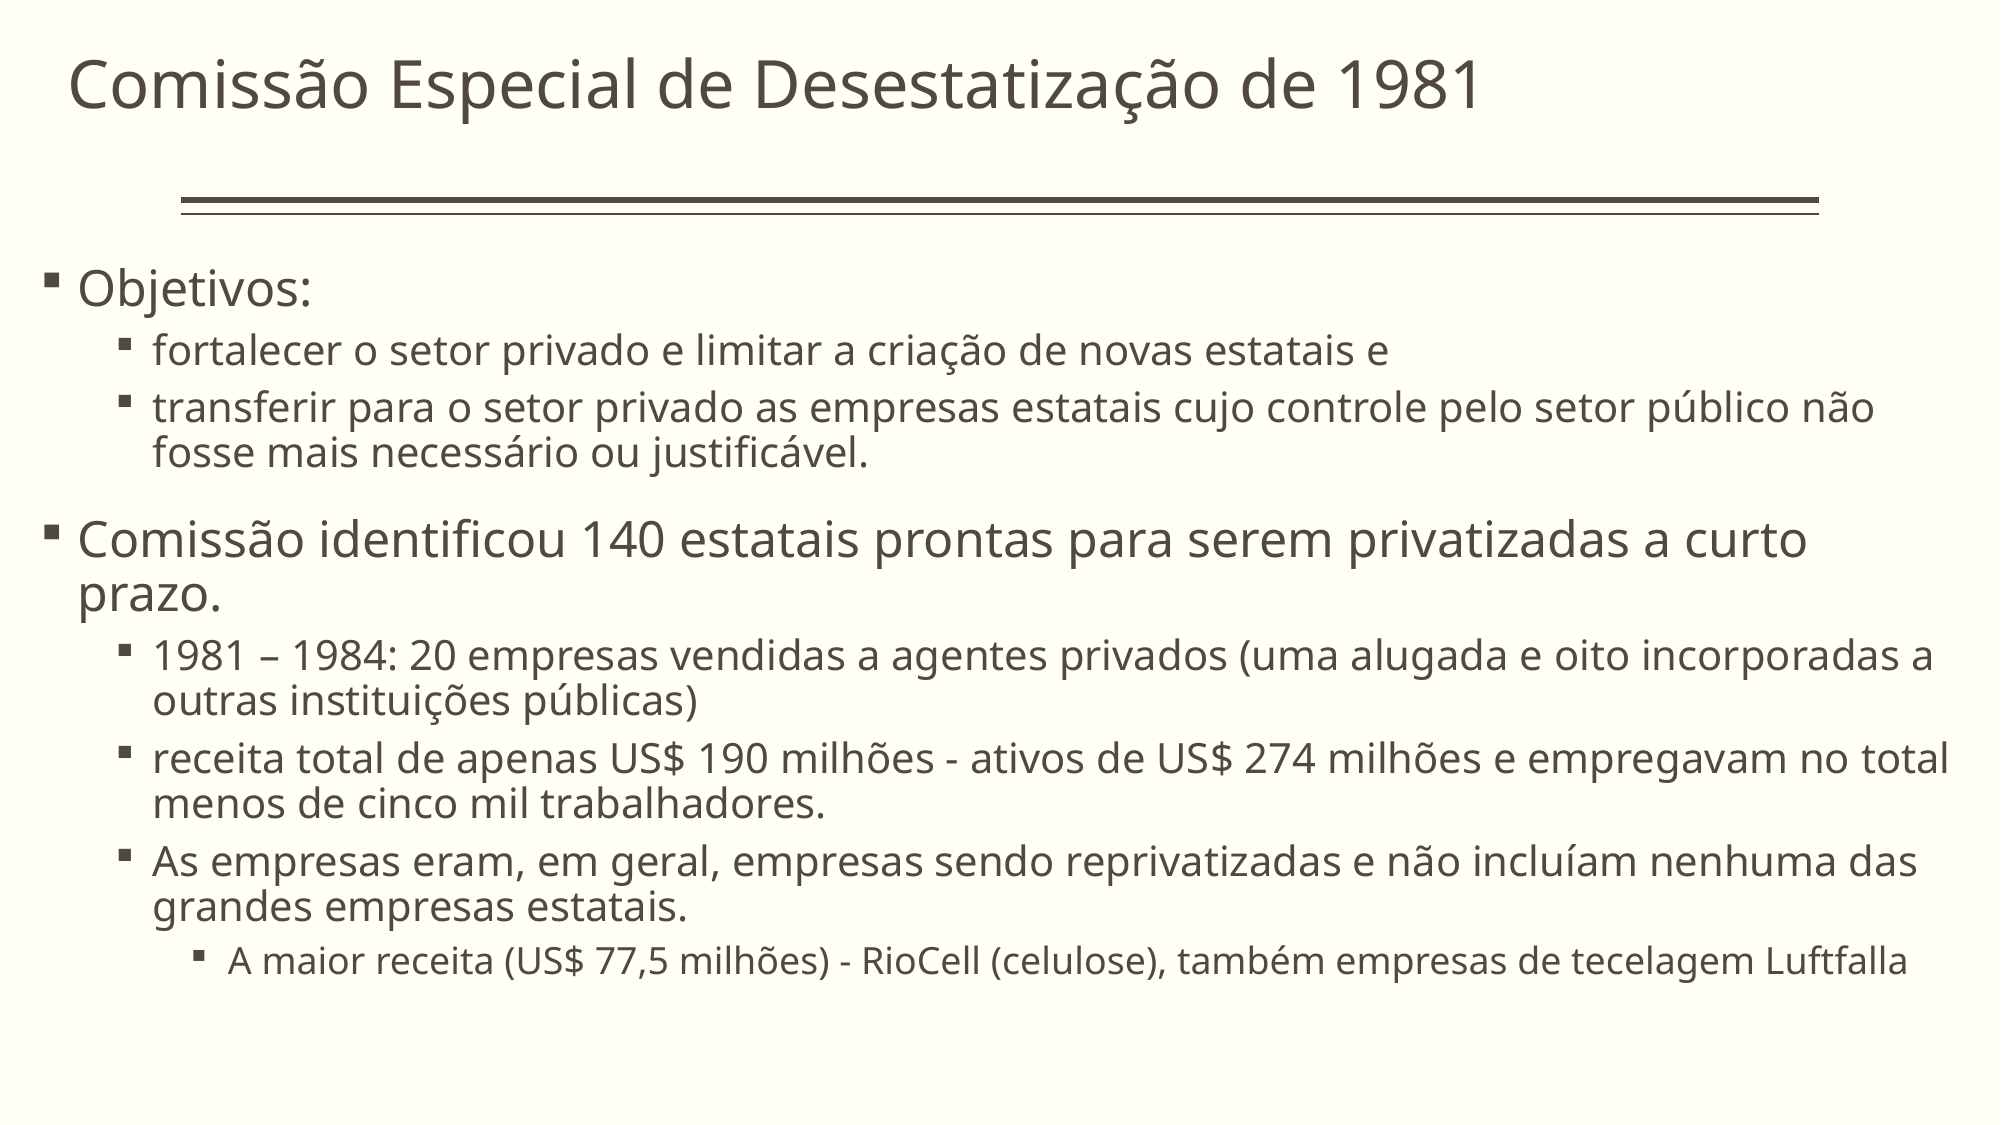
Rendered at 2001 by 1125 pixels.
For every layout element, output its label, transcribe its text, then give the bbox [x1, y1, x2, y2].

list Objetivos: fortalecer o setor privado e limitar a criação de novas estatais e transferir para o setor privado as empresas estatais cujo controle pelo setor público não fosse mais necessário ou justificável. Comissão identificou 140 estatais prontas para serem privatizadas a curto prazo. 1981 – 1984: 20 empresas vendidas a agentes privados (uma alugada e oito incorporadas a outras instituições públicas) receita total de apenas US$ 190 milhões - ativos de US$ 274 milhões e empregavam no total menos de cinco mil trabalhadores. As empresas eram, em geral, empresas sendo reprivatizadas e não incluíam nenhuma das grandes empresas estatais. A maior receita (US$ 77,5 milhões) - RioCell (celulose), também empresas de tecelagem Luftfalla [40, 255, 1964, 1071]
title Comissão Especial de Desestatização de 1981 [67, 42, 1649, 231]
